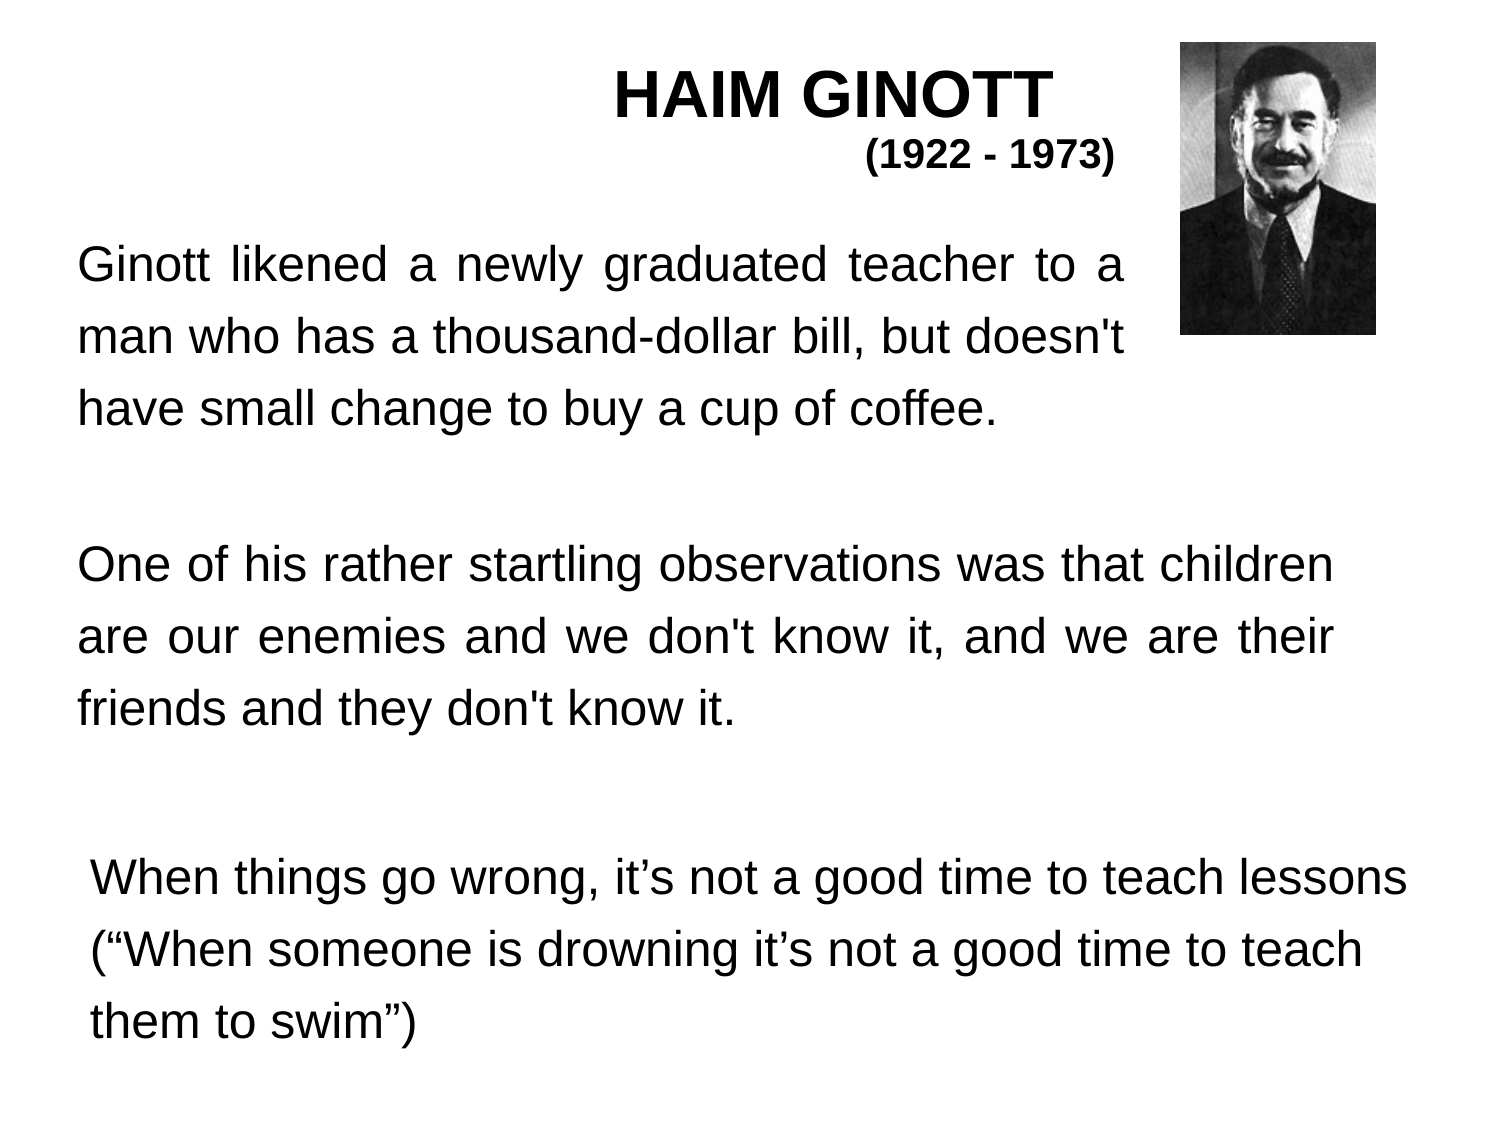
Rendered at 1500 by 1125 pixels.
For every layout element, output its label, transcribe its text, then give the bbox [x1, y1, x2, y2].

picture [1180, 42, 1377, 336]
text_box One of his rather startling observations was that children are our enemies and we don't know it, and we are their friends and they don't know it. [62, 512, 1350, 744]
text_box Ginott likened a newly graduated teacher to a man who has a thousand-dollar bill, but doesn't have small change to buy a cup of coffee. [62, 212, 1140, 444]
text_box (1922 - 1973) [850, 119, 1175, 185]
text_box When things go wrong, it’s not a good time to teach lessons (“When someone is drowning it’s not a good time to teach them to swim”) [75, 825, 1447, 1056]
text_box HAIM GINOTT [277, 42, 1069, 138]
